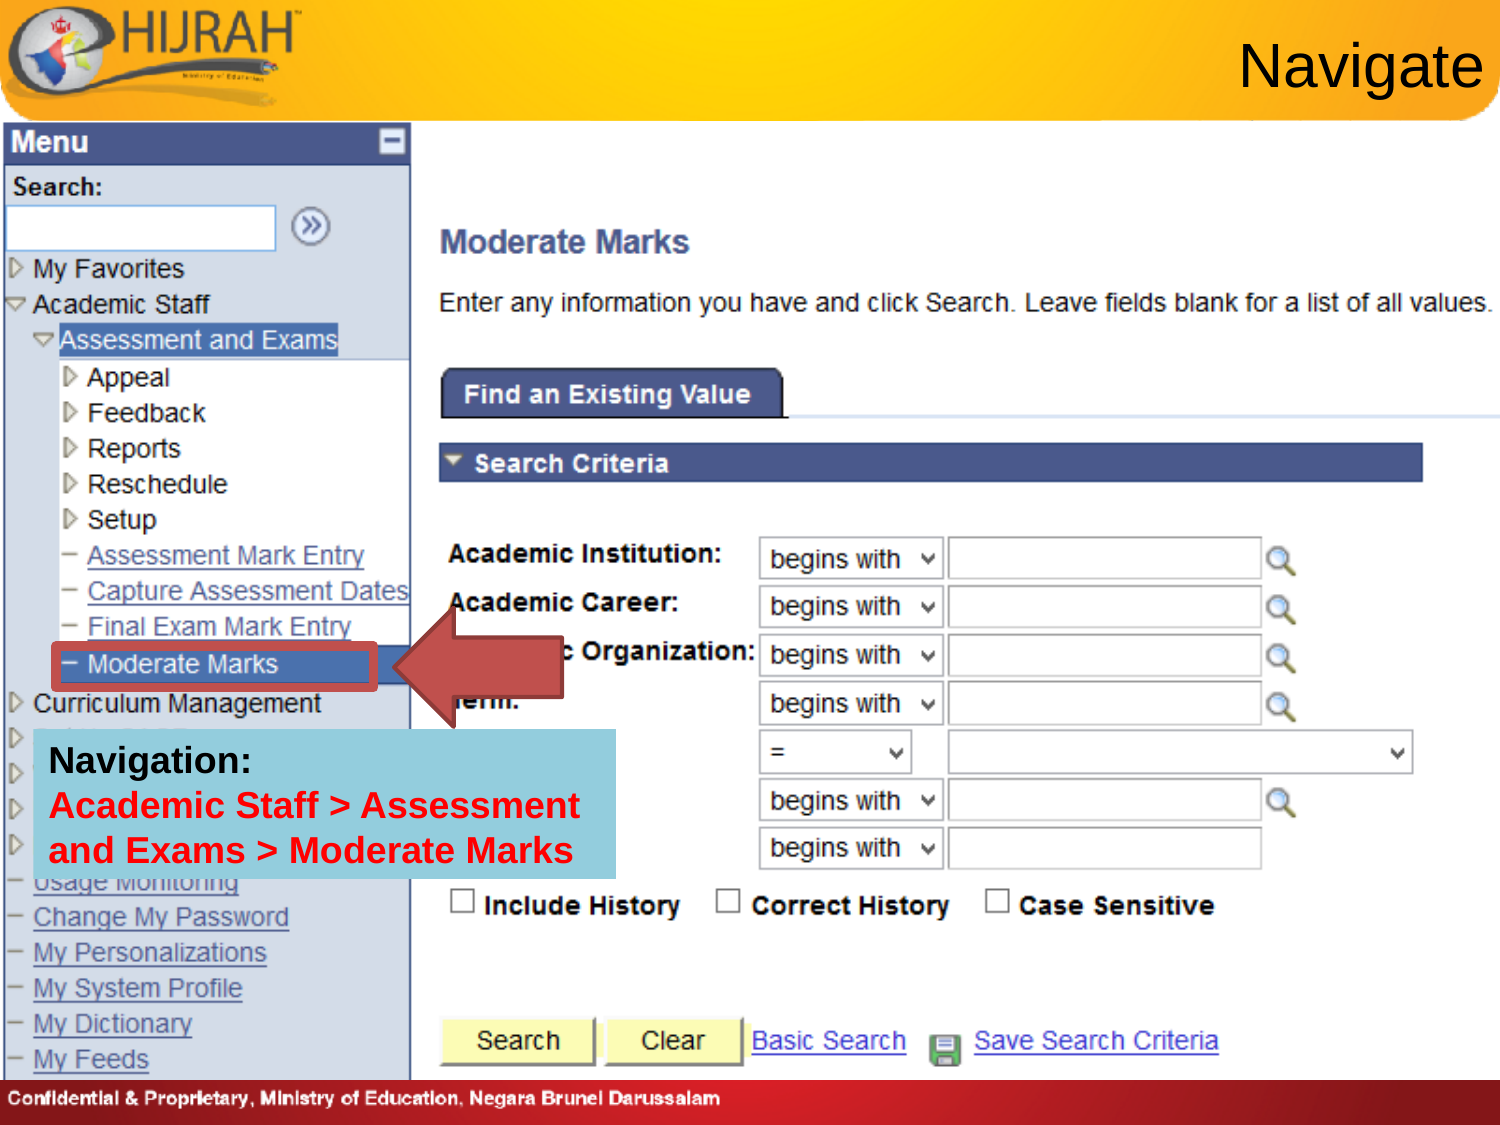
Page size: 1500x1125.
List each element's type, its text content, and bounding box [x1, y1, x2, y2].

title Navigate [324, 0, 1500, 121]
picture [0, 0, 1500, 1125]
